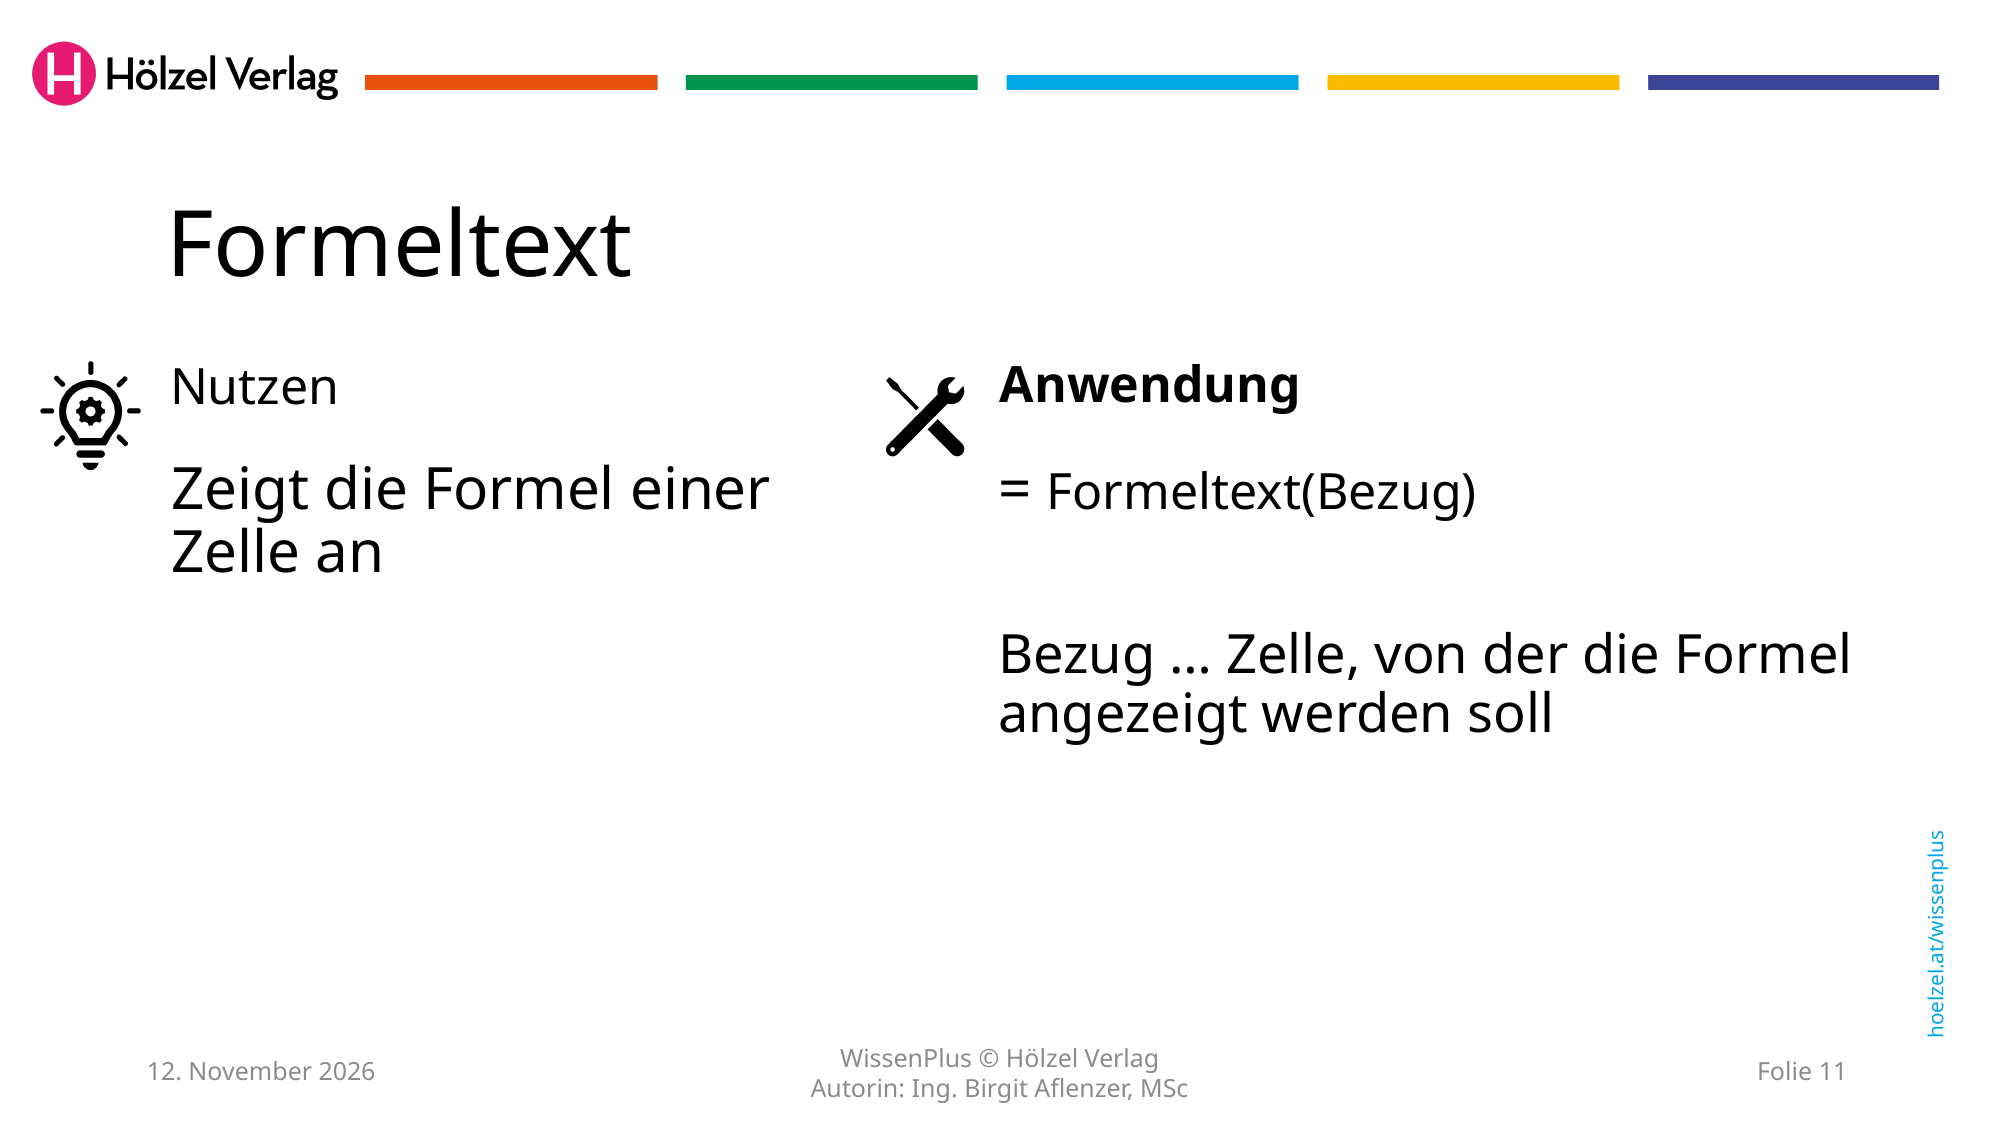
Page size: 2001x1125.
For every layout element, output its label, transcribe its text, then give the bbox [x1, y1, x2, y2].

footer WissenPlus © Hölzel Verlag Autorin: Ing. Birgit Aflenzer, MSc [662, 1042, 1338, 1103]
list = Formeltext(Bezug) Bezug … Zelle, von der die Formel angezeigt werden soll [983, 452, 1913, 1021]
title Formeltext [151, 163, 1719, 331]
list Nutzen [155, 340, 972, 423]
list Anwendung [984, 338, 1801, 422]
slide_number Folie 11 [1412, 1042, 1863, 1103]
picture [1299, 75, 1940, 90]
picture [877, 369, 972, 464]
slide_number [131, 1042, 582, 1103]
picture [31, 356, 152, 478]
list Zeigt die Formel einer Zelle an [156, 452, 850, 1030]
picture [18, 34, 352, 113]
picture [365, 75, 1006, 90]
